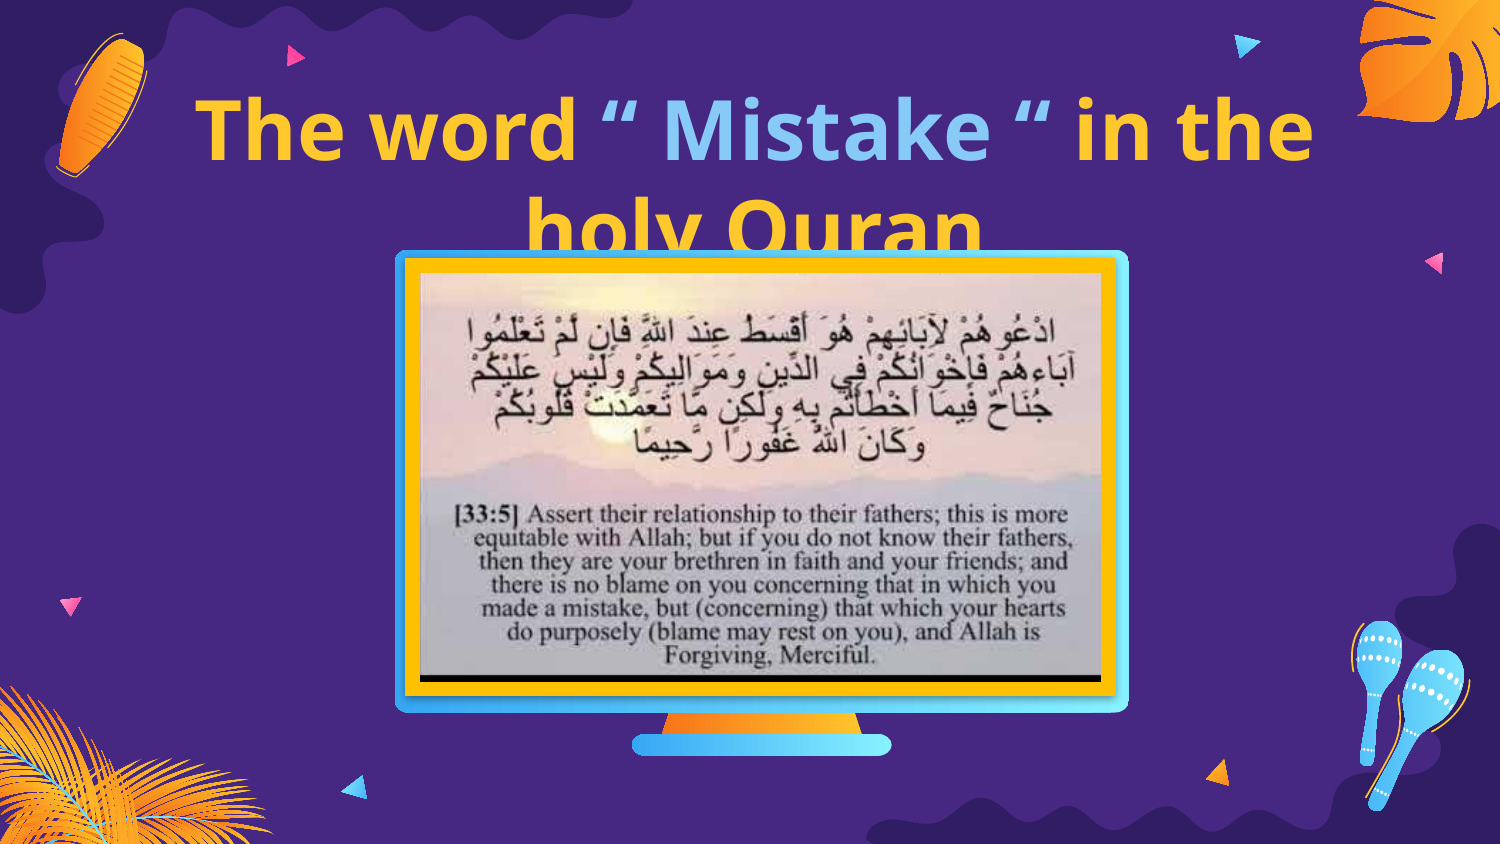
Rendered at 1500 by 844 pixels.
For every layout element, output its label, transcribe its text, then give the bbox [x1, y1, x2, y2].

title The word “ Mistake “ in the holy Quran [122, 62, 1389, 156]
picture [419, 272, 1102, 682]
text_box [394, 249, 1130, 757]
